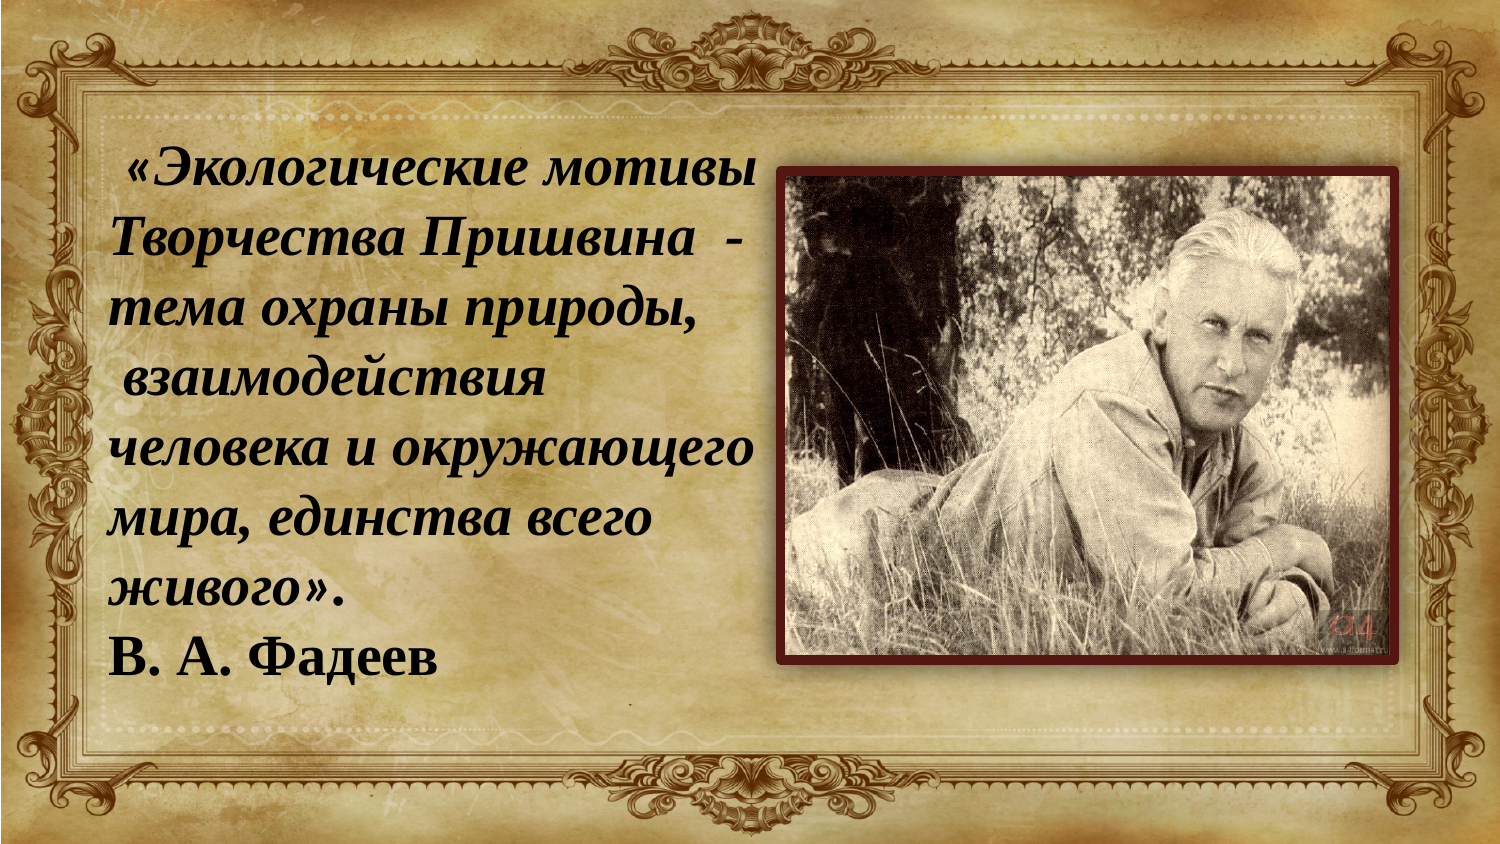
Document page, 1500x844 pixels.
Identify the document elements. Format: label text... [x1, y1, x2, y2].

picture [2, 1, 1500, 844]
text_box «Экологические мотивы Творчества Пришвина - тема охраны природы, взаимодействия человека и окружающего мира, единства всего живого». В. А. Фадеев [93, 120, 868, 695]
